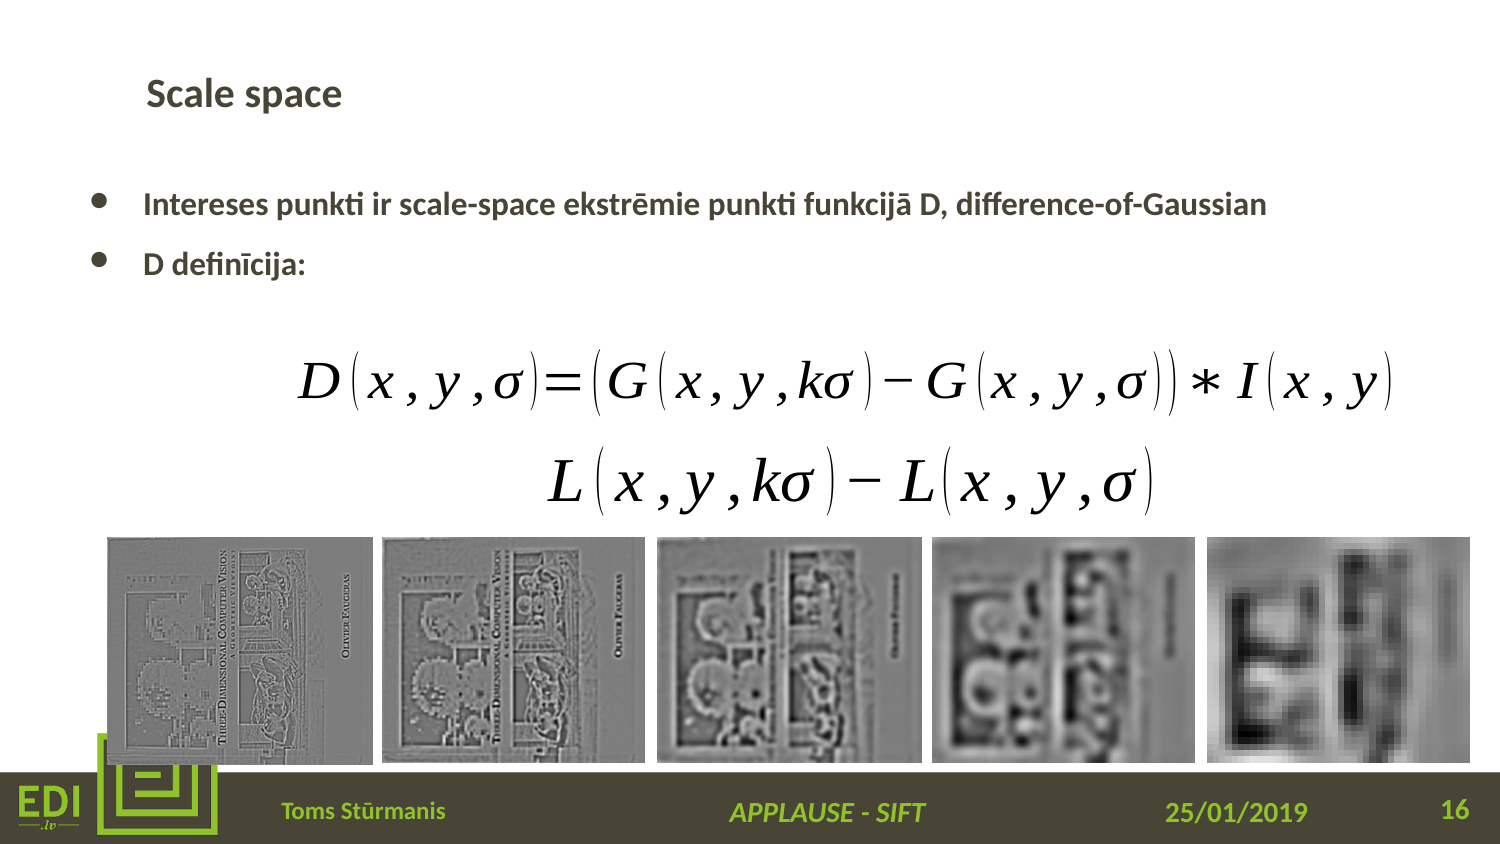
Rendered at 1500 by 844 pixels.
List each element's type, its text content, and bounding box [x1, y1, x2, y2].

text_box Intereses punkti ir scale-space ekstrēmie punkti funkcijā D, difference-of-Gaussian D definīcija: [53, 101, 1320, 505]
picture [0, 537, 1500, 844]
text_box Scale space [134, 59, 1170, 101]
